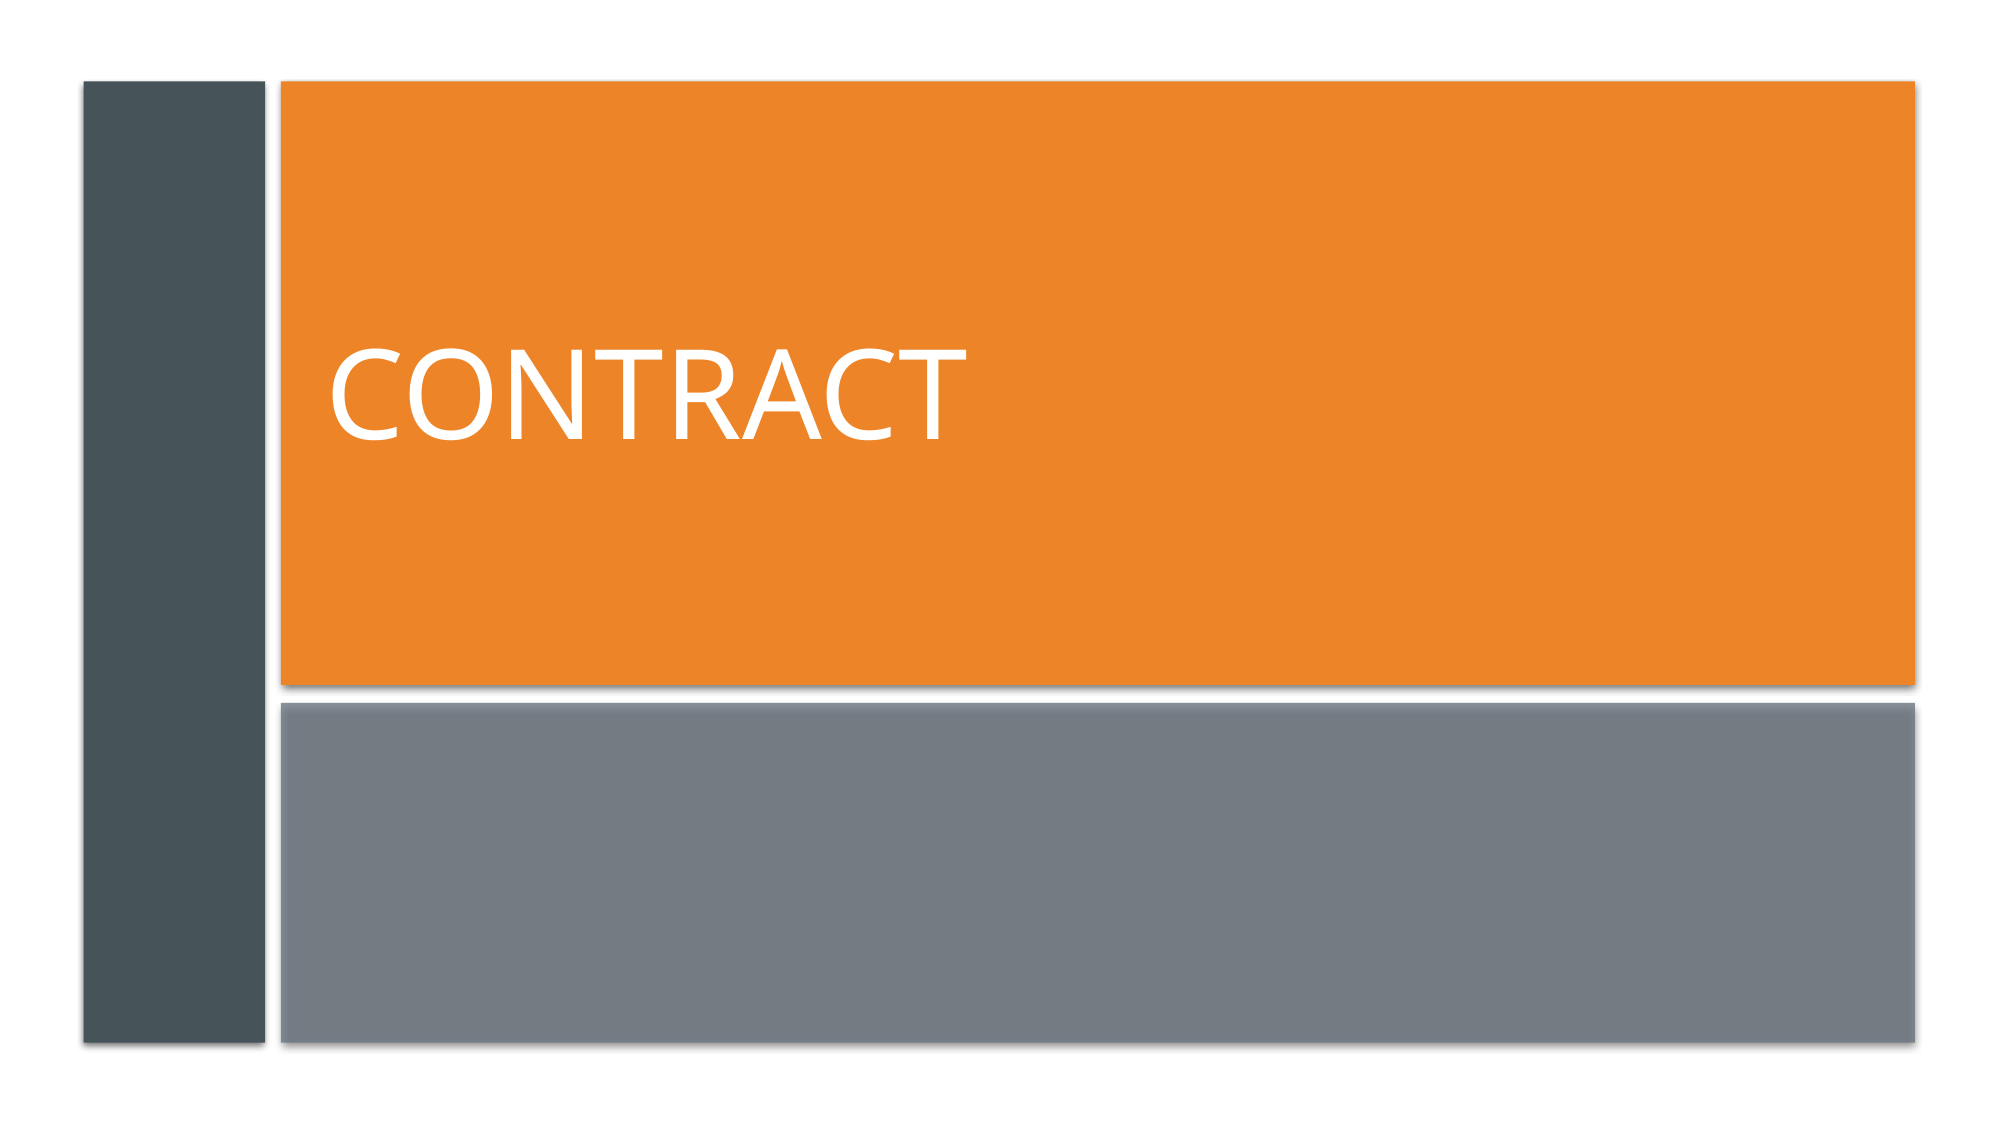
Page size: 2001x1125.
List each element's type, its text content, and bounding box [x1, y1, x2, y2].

title Contract [310, 116, 1554, 663]
text_box [83, 80, 266, 1044]
text_box [280, 80, 1916, 686]
text_box [280, 702, 1916, 1044]
text_box [0, 0, 2000, 1125]
